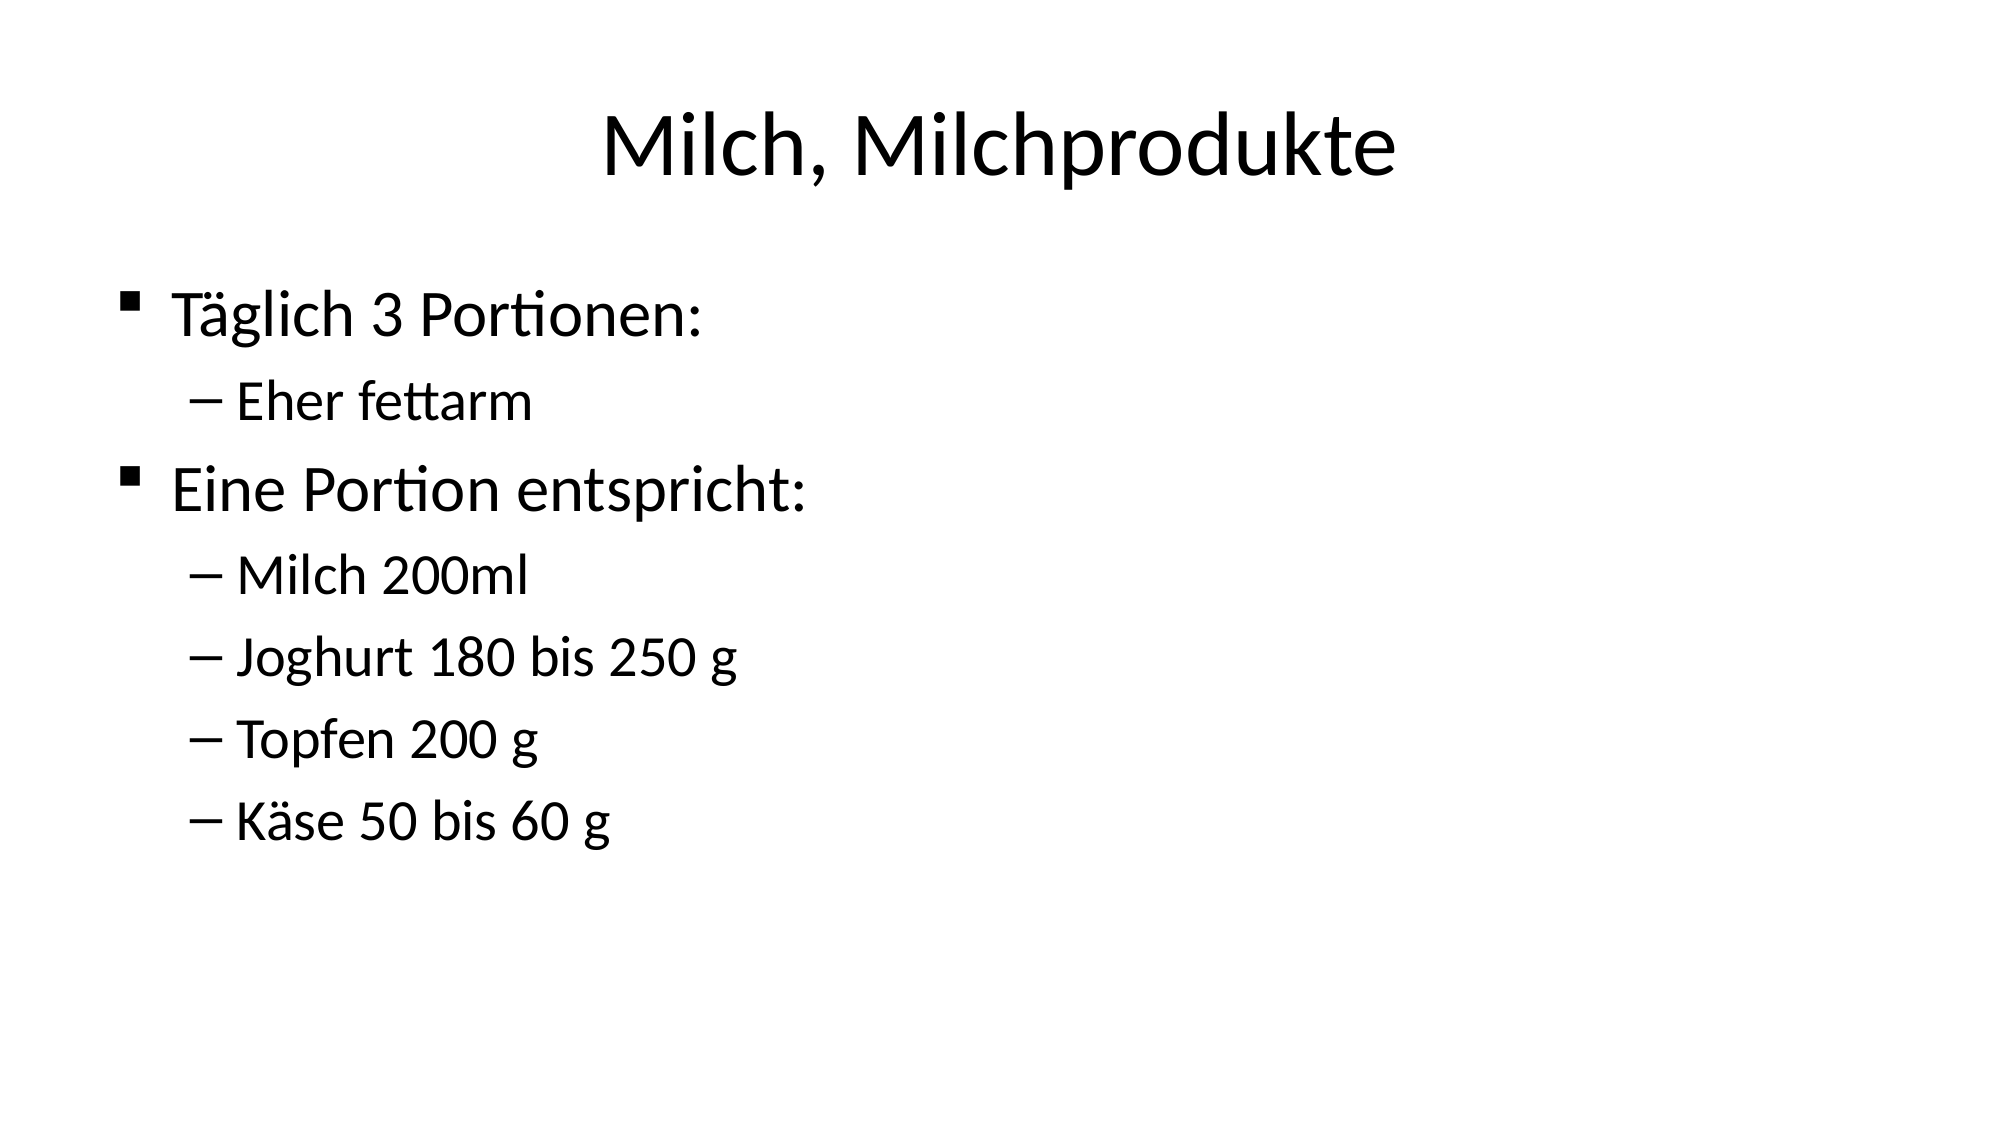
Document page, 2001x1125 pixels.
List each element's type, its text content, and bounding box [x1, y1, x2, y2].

list Täglich 3 Portionen: Eher fettarm Eine Portion entspricht: Milch 200ml Joghurt 180 bis 250 g Topfen 200 g Käse 50 bis 60 g [99, 262, 1900, 1005]
title Milch, Milchprodukte [99, 45, 1900, 233]
